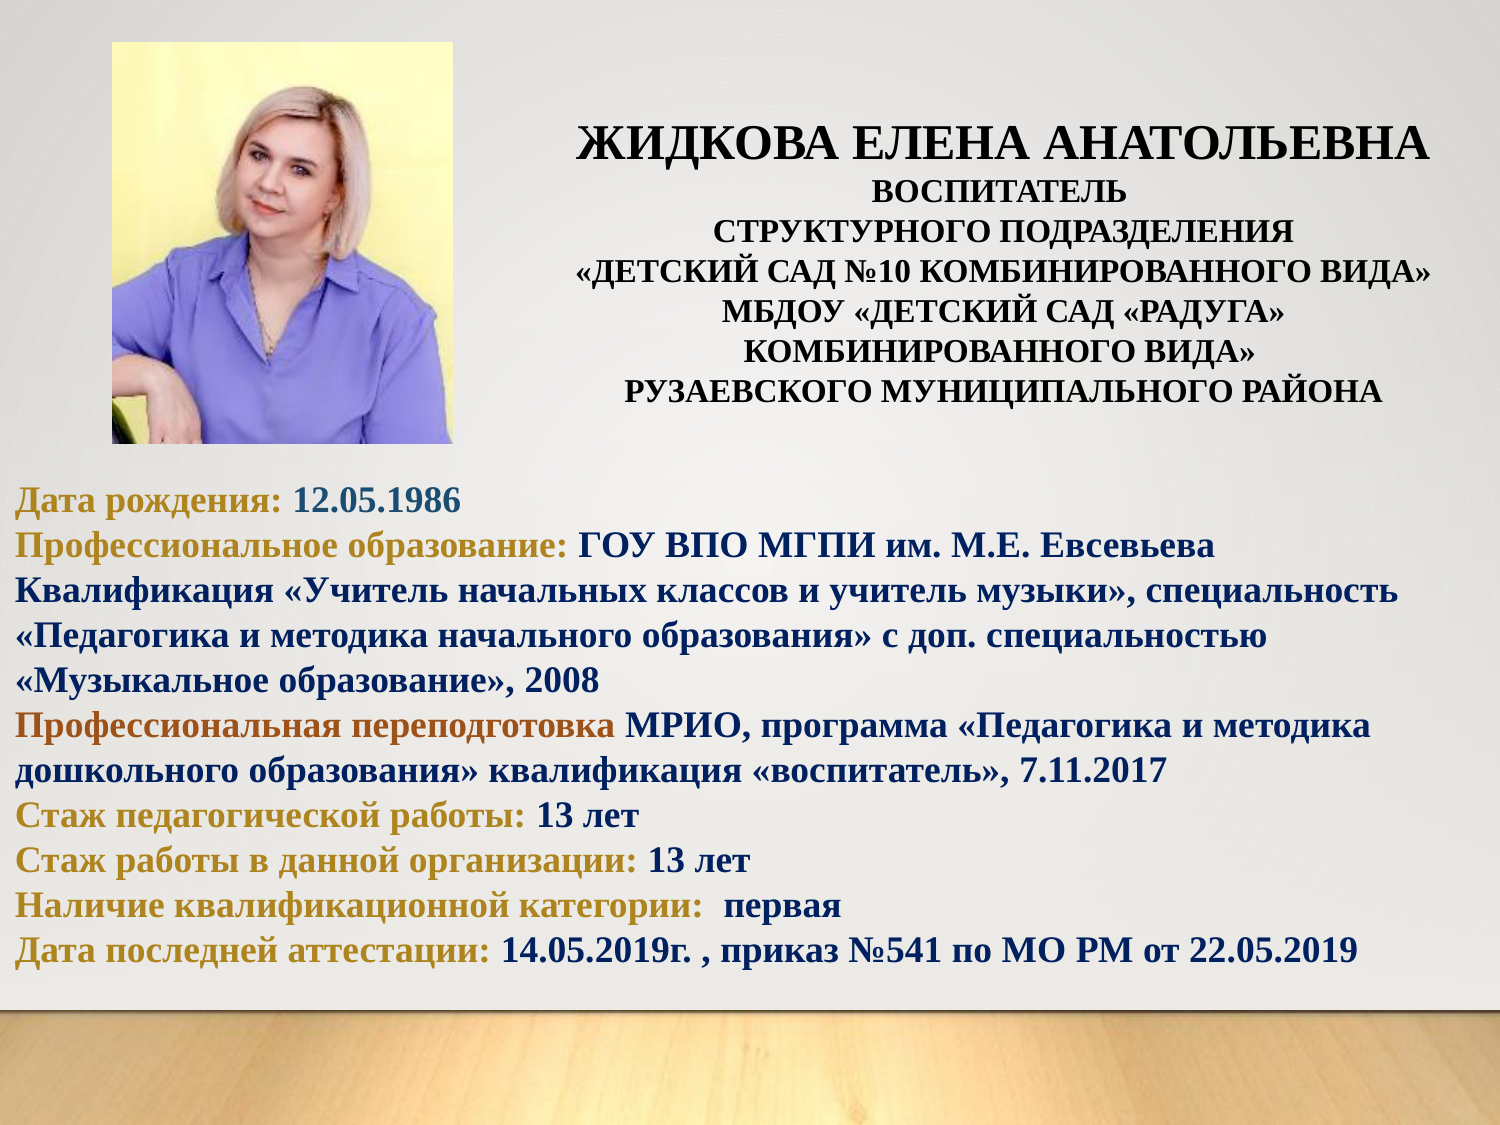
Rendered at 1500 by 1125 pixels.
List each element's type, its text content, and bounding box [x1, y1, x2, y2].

picture [0, 1010, 1500, 1125]
text_box ЖИДКОВА ЕЛЕНА АНАТОЛЬЕВНА ВОСПИТАТЕЛЬ СТРУКТУРНОГО ПОДРАЗДЕЛЕНИЯ «ДЕТСКИЙ САД №10 КОМБИНИРОВАННОГО ВИДА» МБДОУ «ДЕТСКИЙ САД «РАДУГА» КОМБИНИРОВАННОГО ВИДА» РУЗАЕВСКОГО МУНИЦИПАЛЬНОГО РАЙОНА [549, 101, 1459, 416]
text_box Дата рождения: 12.05.1986 Профессиональное образование: ГОУ ВПО МГПИ им. М.Е. Евсевьева Квалификация «Учитель начальных классов и учитель музыки», специальность «Педагогика и методика начального образования» с доп. специальностью «Музыкальное образование», 2008 Профессиональная переподготовка МРИО, программа «Педагогика и методика дошкольного образования» квалификация «воспитатель», 7.11.2017 Стаж педагогической работы: 13 лет Стаж работы в данной организации: 13 лет Наличие квалификационной категории: первая Дата последней аттестации: 14.05.2019г. , приказ №541 по МО РМ от 22.05.2019 [0, 467, 1430, 978]
picture [111, 42, 453, 444]
